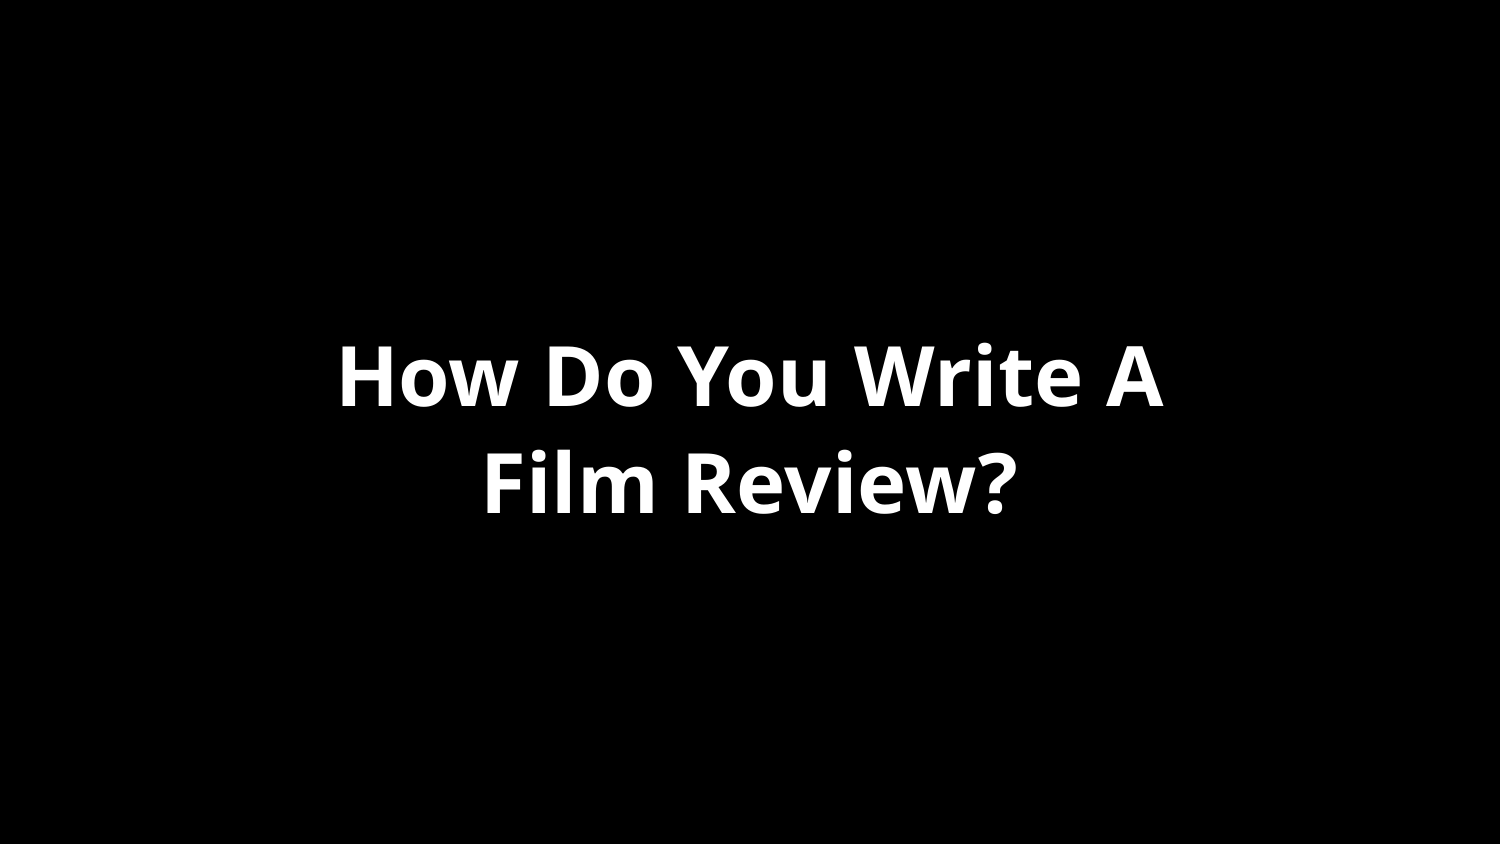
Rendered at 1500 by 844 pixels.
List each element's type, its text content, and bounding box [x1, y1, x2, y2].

text_box How Do You Write A Film Review? [224, 308, 1275, 538]
